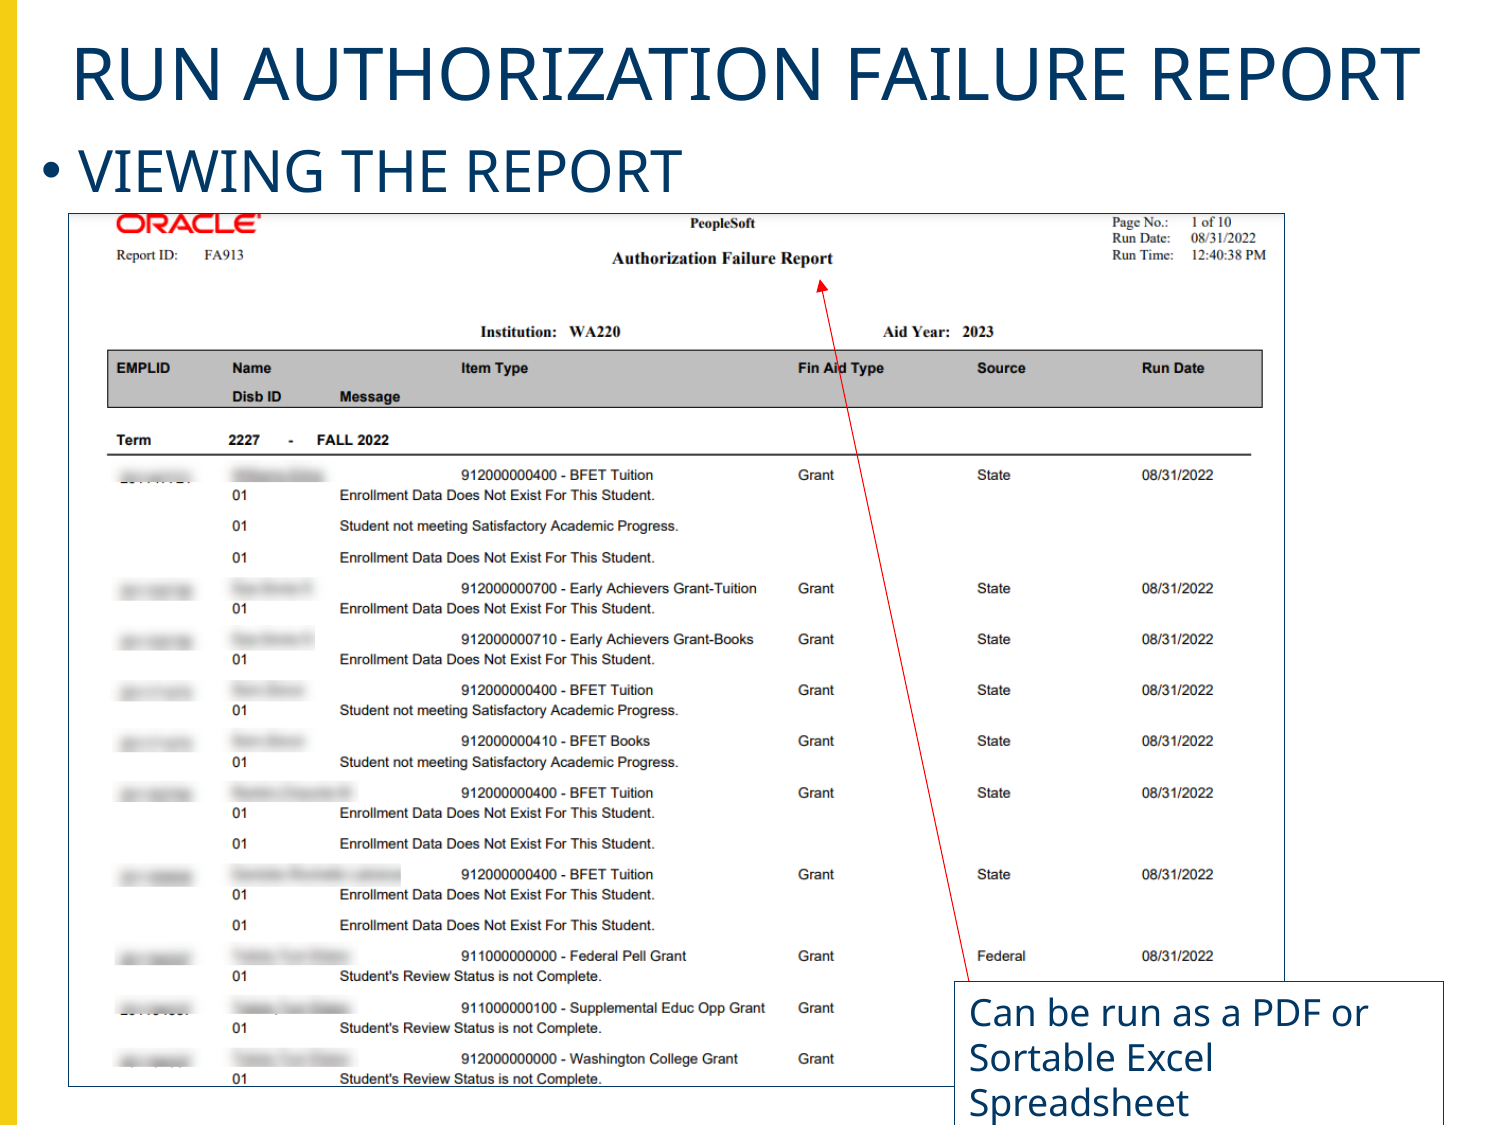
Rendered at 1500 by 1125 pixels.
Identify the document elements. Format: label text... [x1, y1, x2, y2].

title Run authorization failure report [55, 30, 1448, 134]
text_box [819, 279, 969, 982]
text_box Can be run as a PDF or Sortable Excel Spreadsheet [954, 981, 1444, 1125]
list VIEWING THE REPORT [26, 134, 1453, 1008]
picture [68, 212, 1285, 1087]
